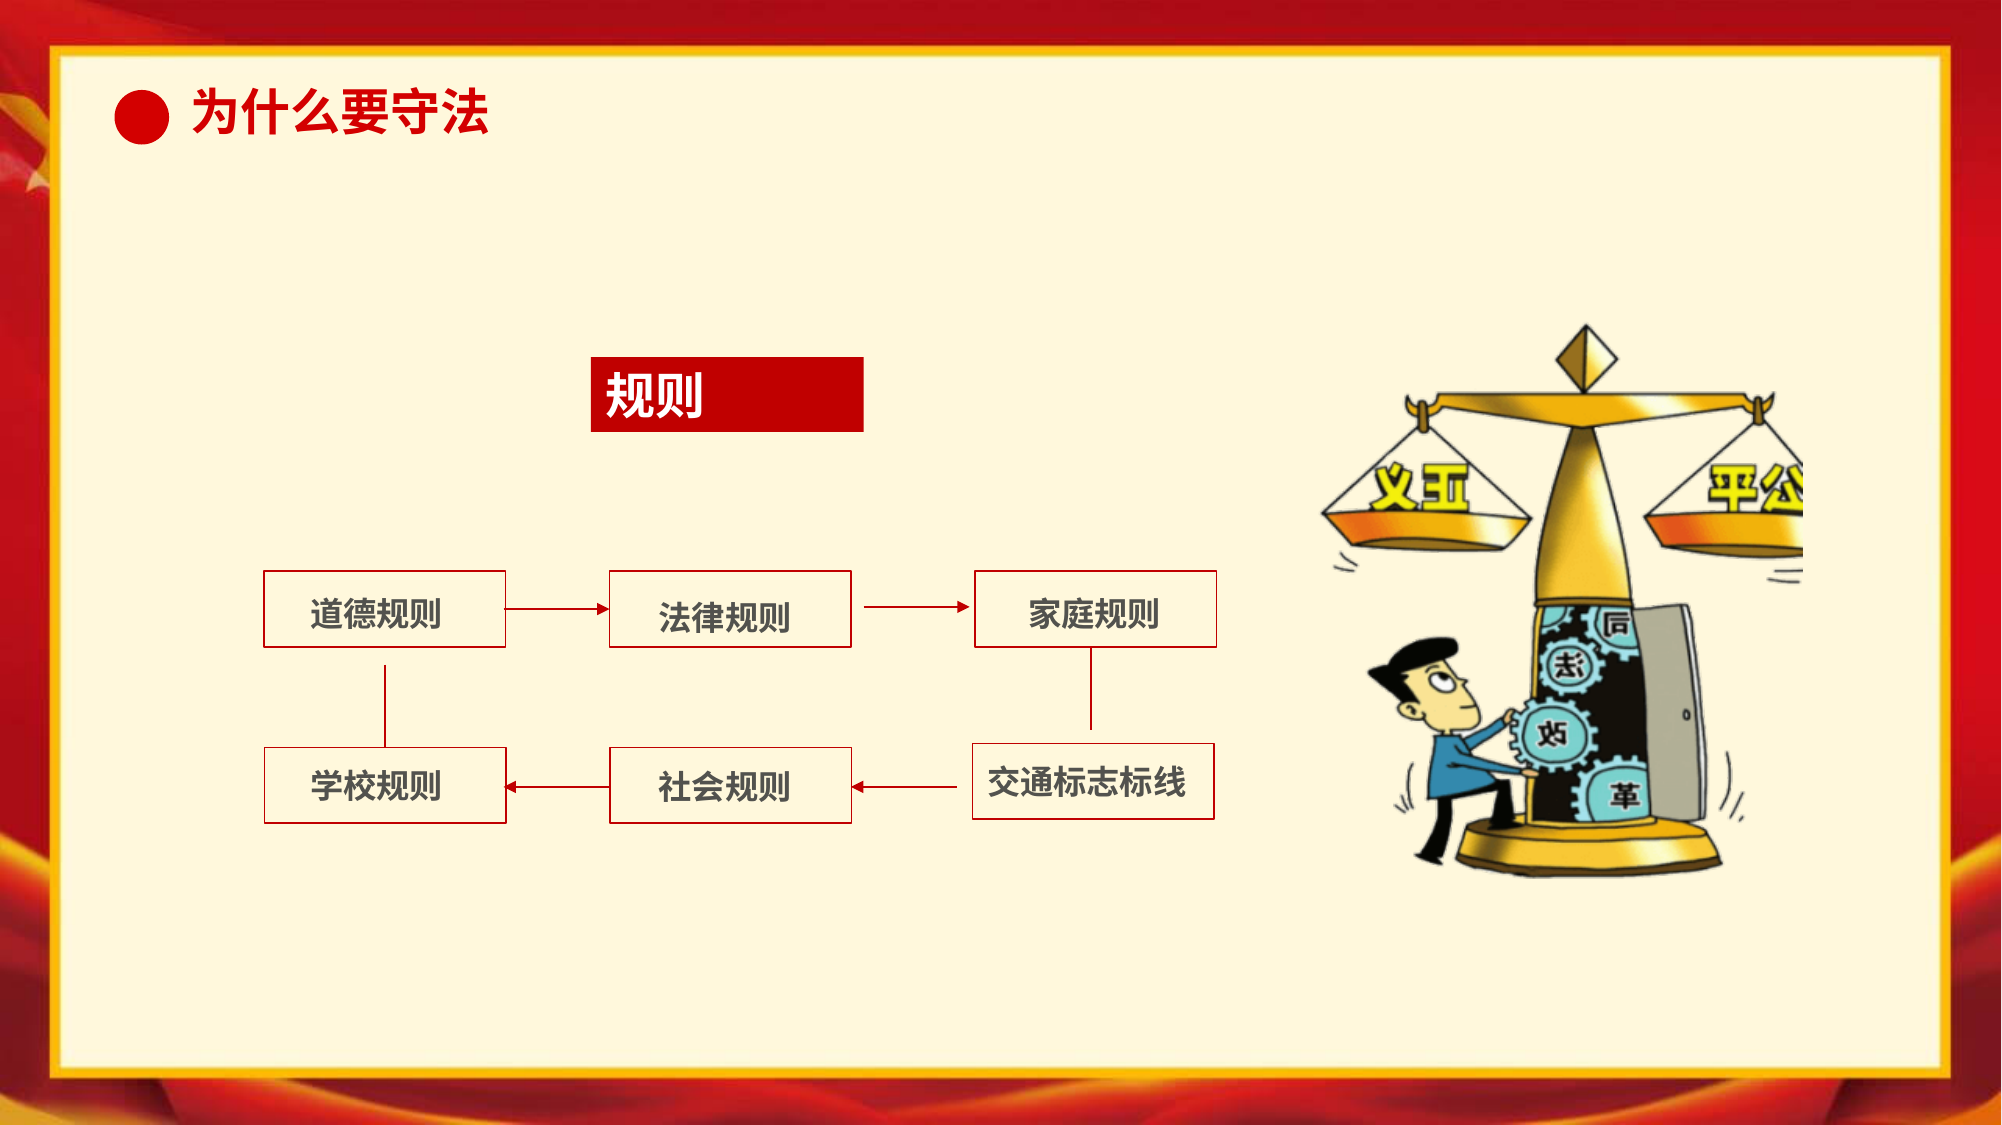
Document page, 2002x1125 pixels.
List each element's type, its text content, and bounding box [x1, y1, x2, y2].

picture [0, 0, 2002, 1125]
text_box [263, 570, 1281, 824]
text_box 规则 [590, 357, 864, 432]
